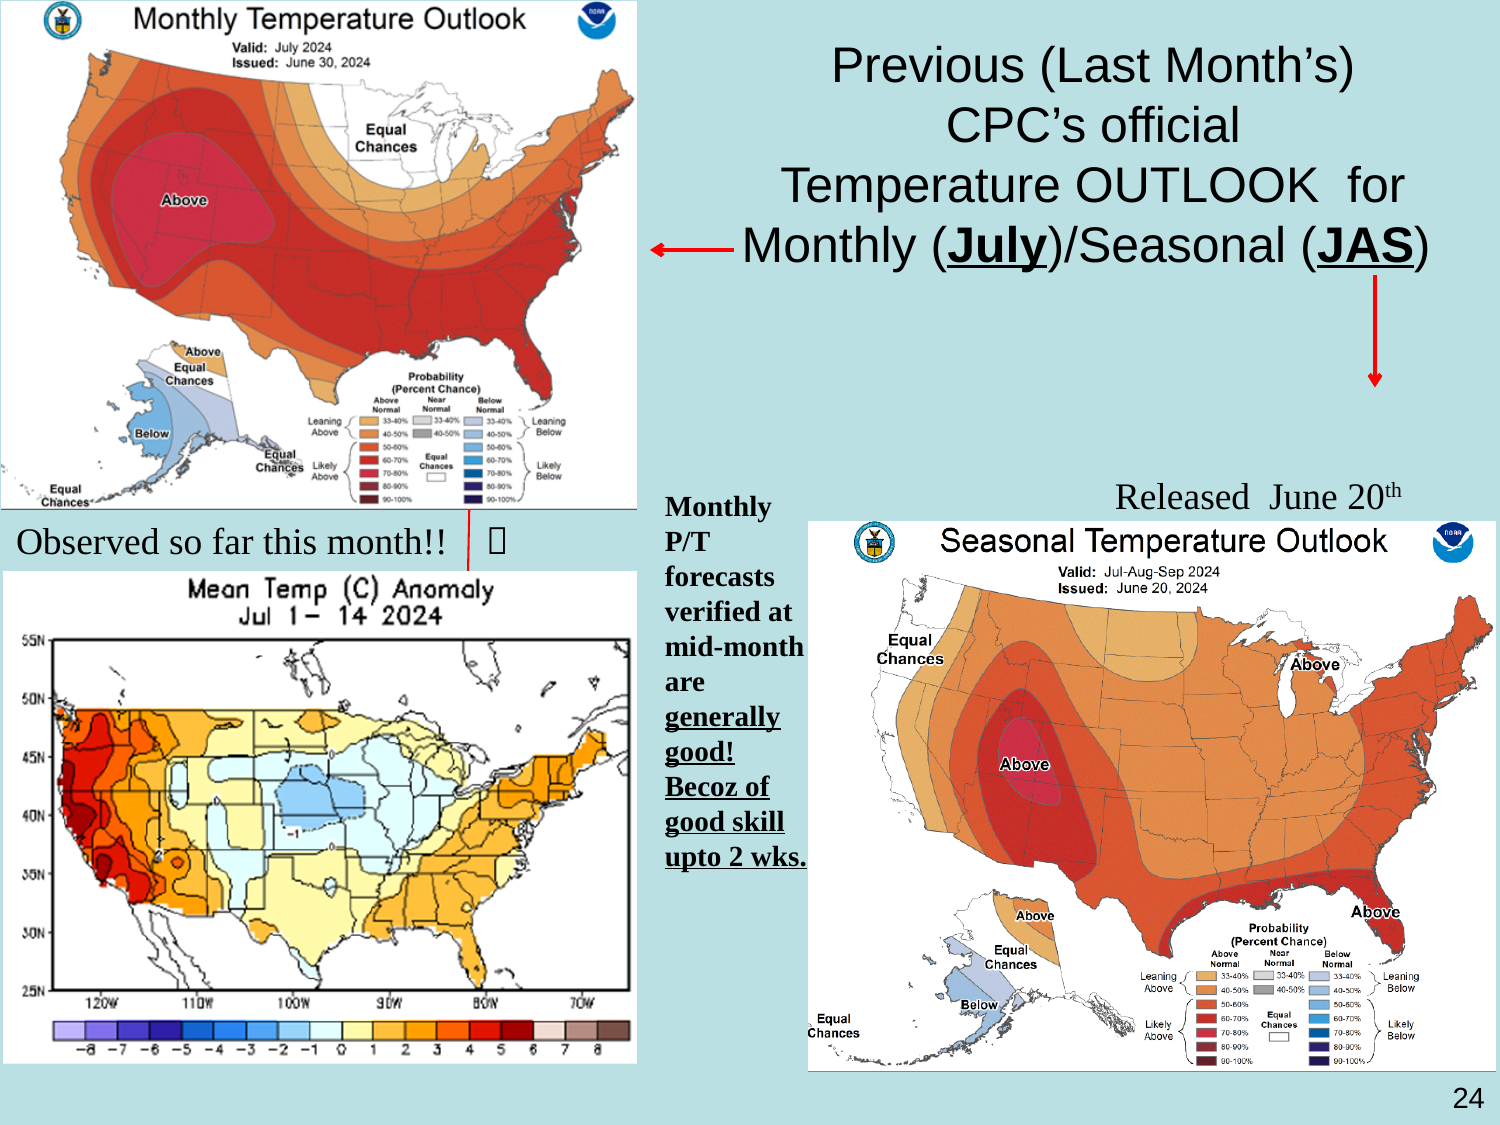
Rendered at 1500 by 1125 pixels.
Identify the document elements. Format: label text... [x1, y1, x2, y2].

text_box Monthly P/T forecasts verified at mid-month are generally good! Becoz of good skill upto 2 wks. [649, 479, 827, 880]
slide_number 24 [1437, 1071, 1500, 1125]
picture [0, 1, 637, 510]
text_box Released June 20th [1099, 464, 1475, 520]
text_box Previous (Last Month’s) CPC’s official Temperature OUTLOOK for Monthly (July)/Seasonal (JAS) [700, 24, 1500, 275]
picture [2, 571, 637, 1064]
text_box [462, 519, 476, 570]
picture [808, 521, 1496, 1073]
text_box Observed so far this month!!  [479, 519, 602, 570]
text_box Observed so far this month!!  [1, 518, 457, 571]
